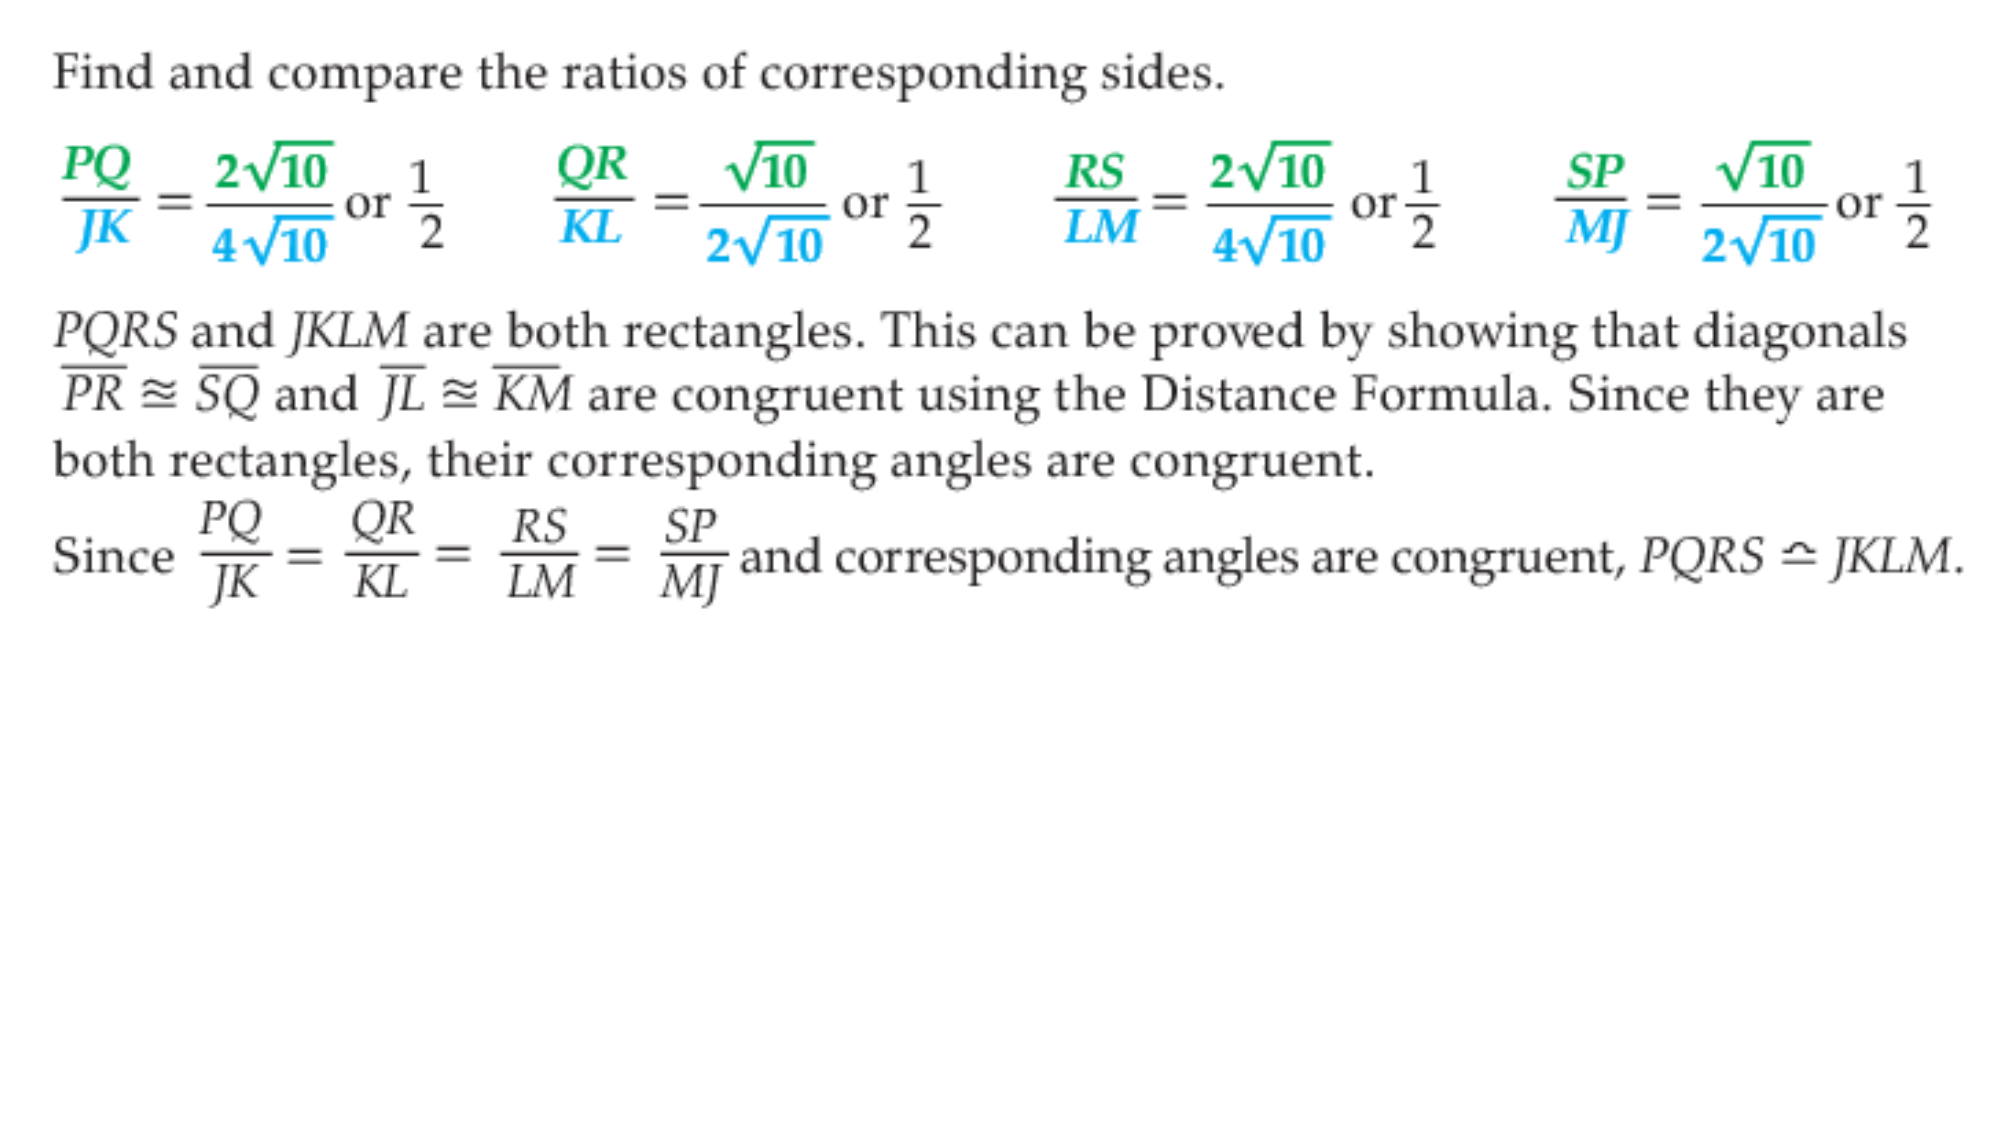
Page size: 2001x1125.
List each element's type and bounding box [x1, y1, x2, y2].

picture [32, 26, 1975, 620]
